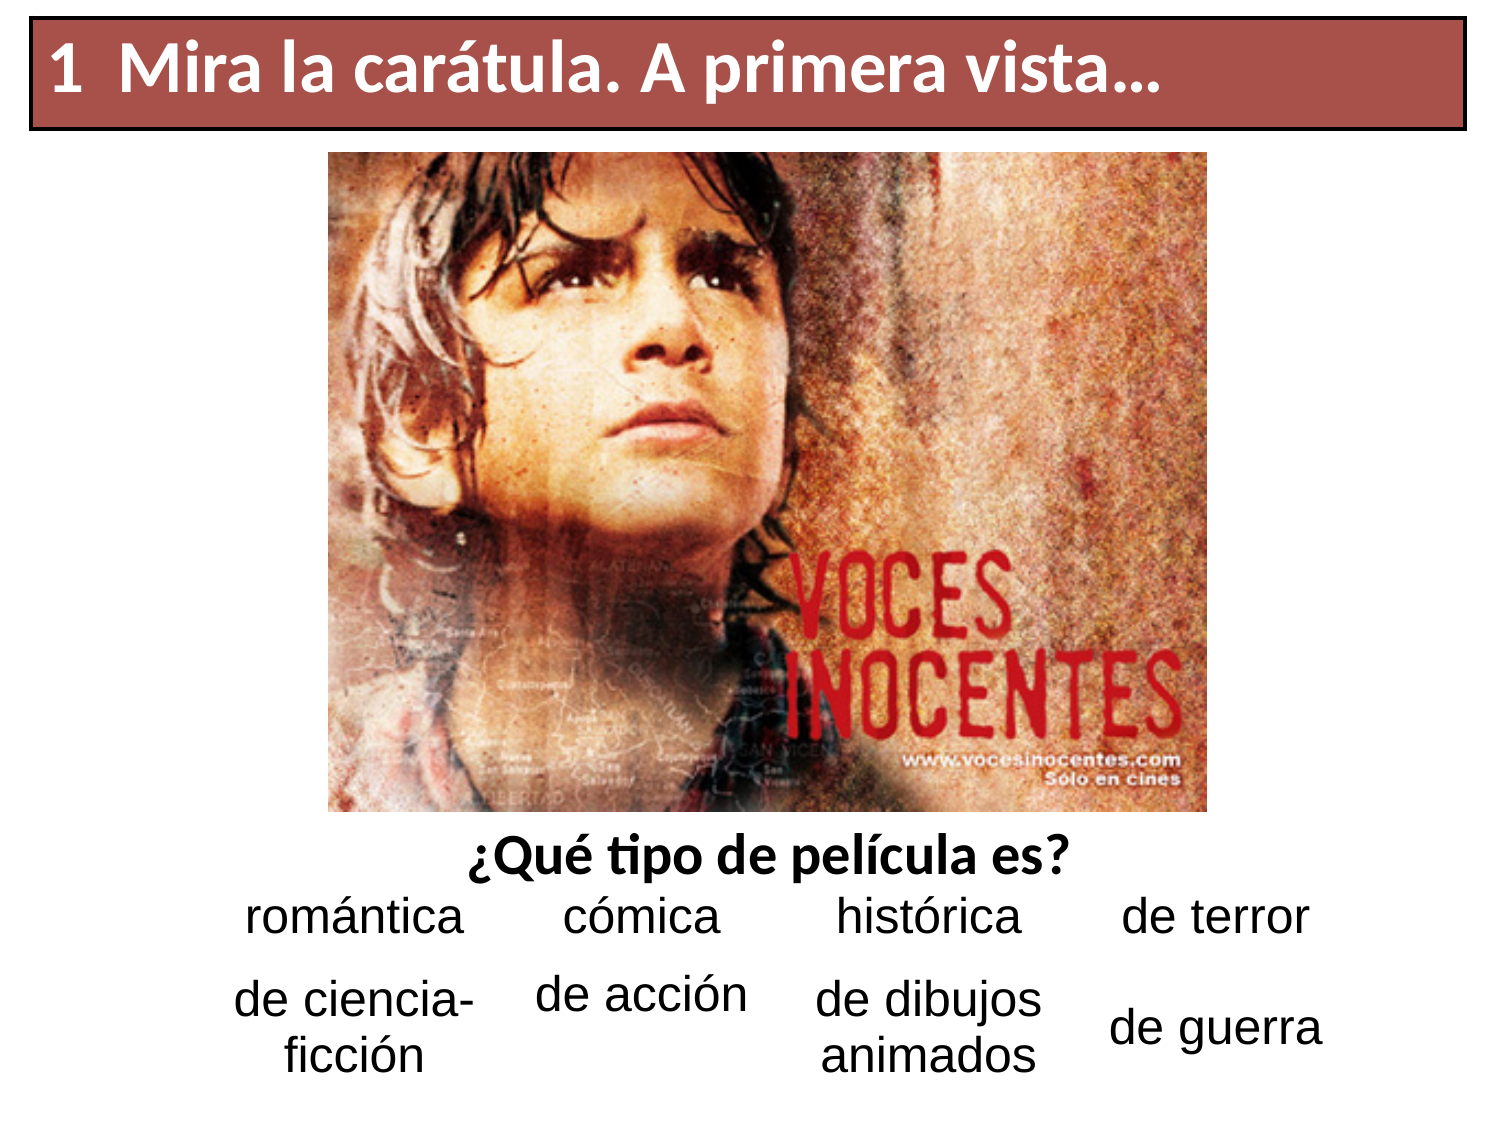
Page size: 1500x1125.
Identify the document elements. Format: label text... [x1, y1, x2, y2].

table_header histórica [785, 879, 1072, 954]
table_header romántica [211, 879, 498, 954]
table_header cómica [498, 879, 785, 954]
table_header de terror [1072, 879, 1359, 954]
table_cell de guerra [1072, 954, 1359, 1101]
text_box ¿Qué tipo de película es? [304, 808, 1234, 879]
table_header 1 Mira la carátula. A primera vista… [33, 20, 1463, 127]
table_cell de dibujos animados [785, 954, 1072, 1101]
picture [327, 152, 1208, 812]
table_cell de acción [498, 954, 785, 1101]
table_cell de ciencia-ficción [211, 954, 498, 1101]
